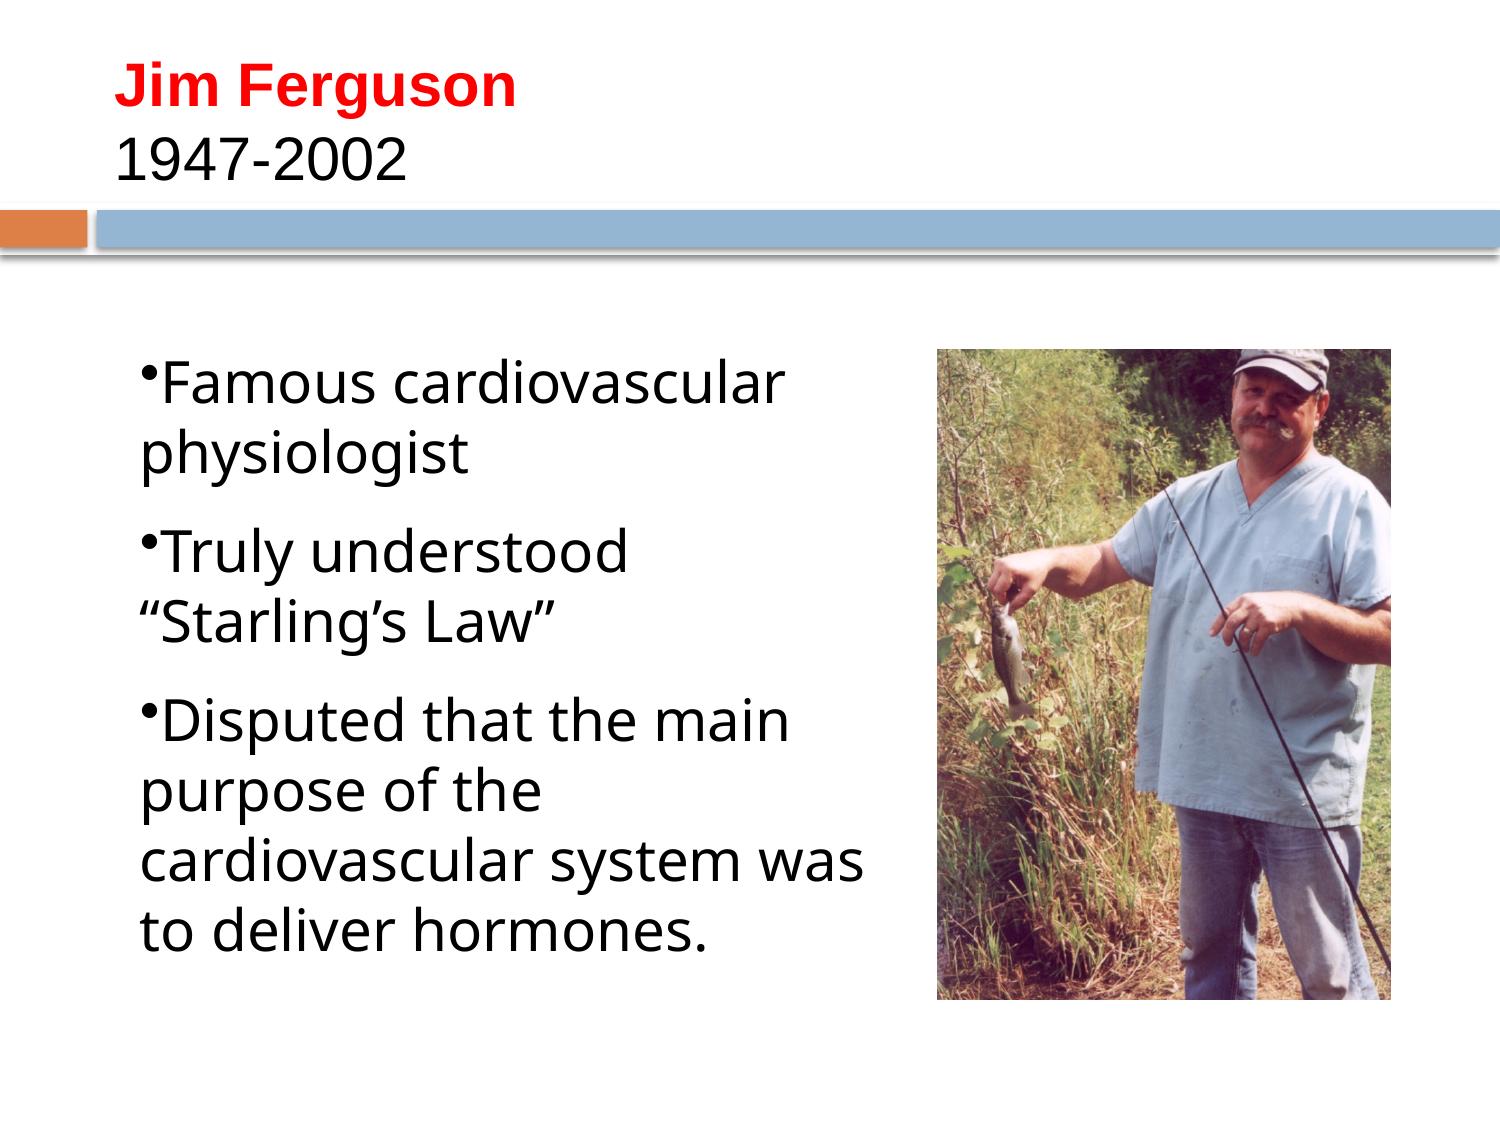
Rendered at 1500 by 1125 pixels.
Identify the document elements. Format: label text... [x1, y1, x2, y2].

picture [937, 349, 1391, 1001]
text_box Famous cardiovascular physiologist Truly understood “Starling’s Law” Disputed that the main purpose of the cardiovascular system was to deliver hormones. [124, 337, 888, 971]
title Jim Ferguson 1947-2002 [99, 37, 1438, 200]
